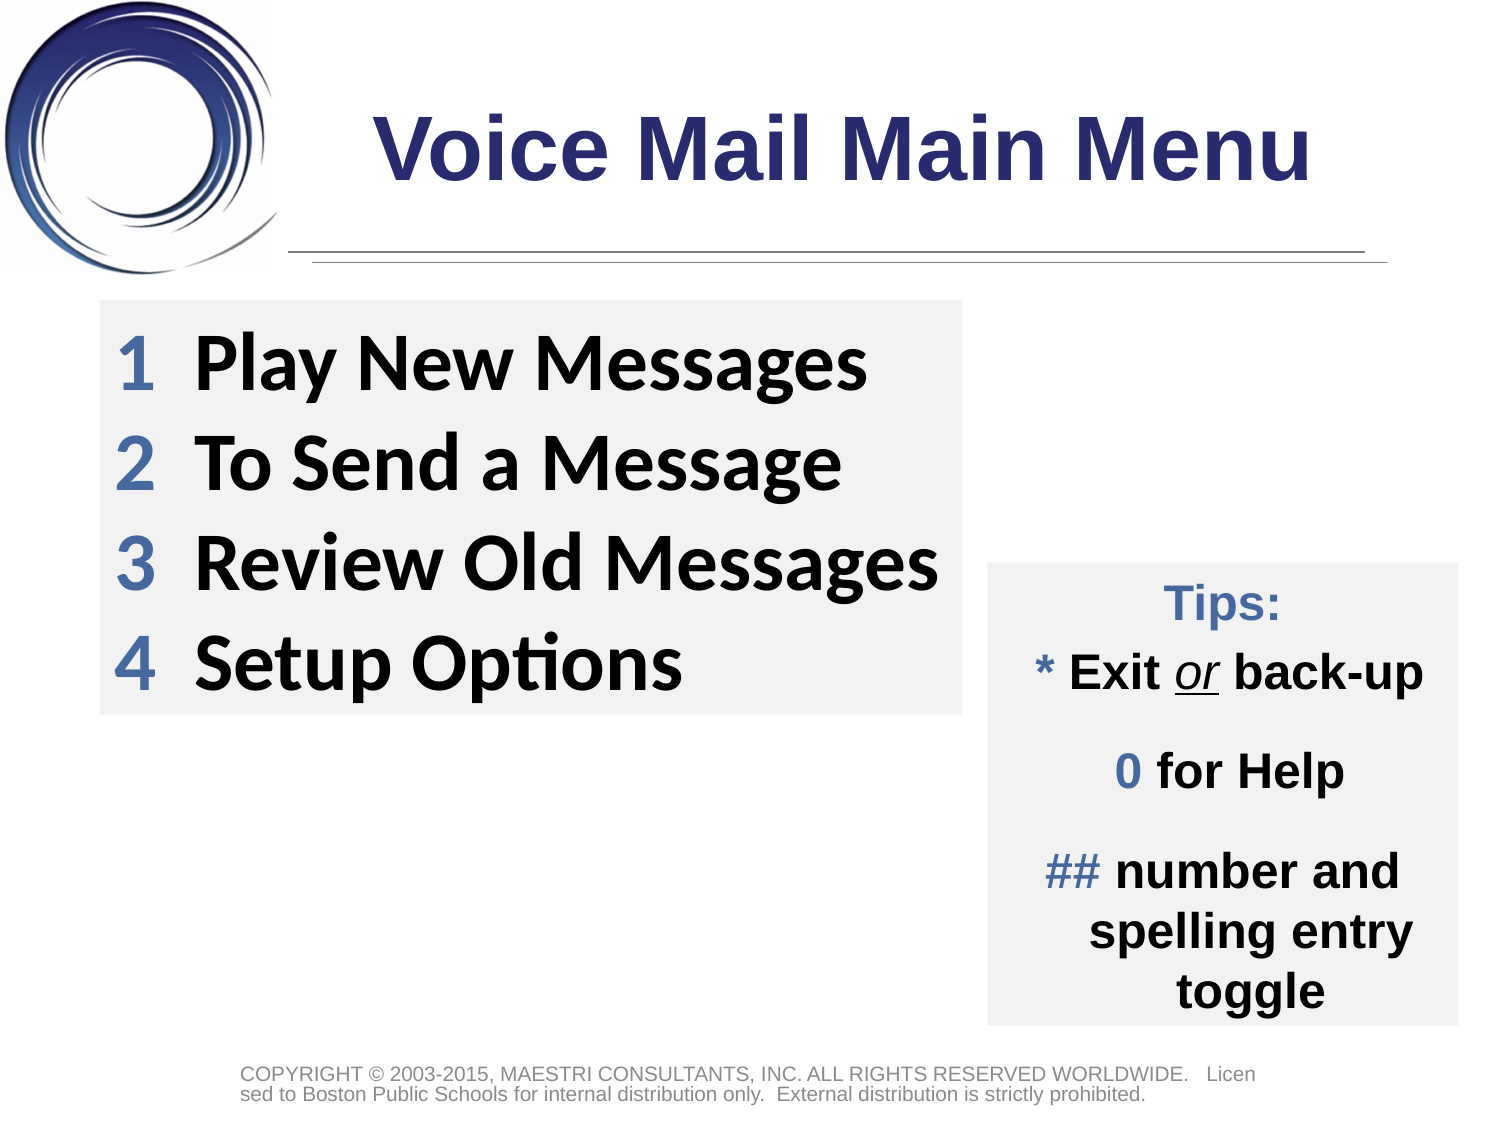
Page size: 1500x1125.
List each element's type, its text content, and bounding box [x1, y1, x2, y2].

title Voice Mail Main Menu [262, 50, 1425, 238]
text_box 1 Play New Messages 2 To Send a Message 3 Review Old Messages 4 Setup Options [99, 299, 963, 715]
picture [1, 0, 279, 275]
footer COPYRIGHT © 2003-2015, MAESTRI CONSULTANTS, INC. ALL RIGHTS RESERVED WORLDWIDE. Licensed to Boston Public Schools for internal distribution only. External distribution is strictly prohibited. [225, 1042, 1275, 1103]
text_box Tips: * Exit or back-up 0 for Help ## number and spelling entry toggle [987, 562, 1459, 1026]
